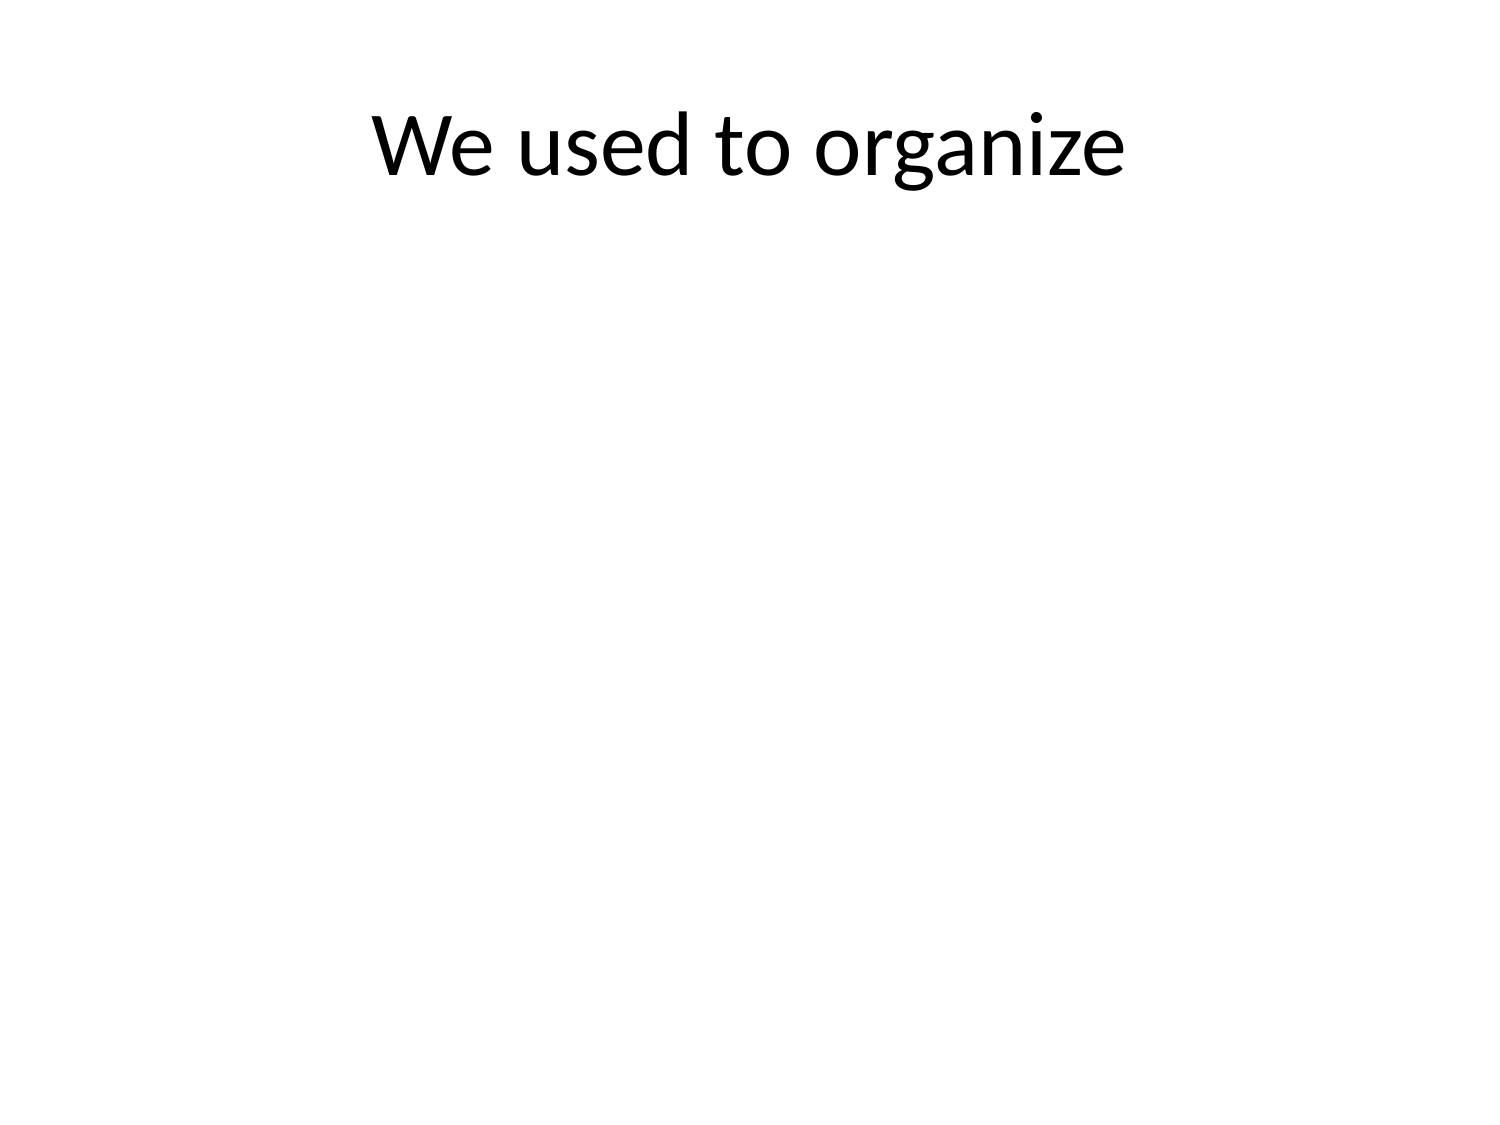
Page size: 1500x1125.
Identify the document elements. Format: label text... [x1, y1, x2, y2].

title We used to organize [75, 45, 1425, 233]
